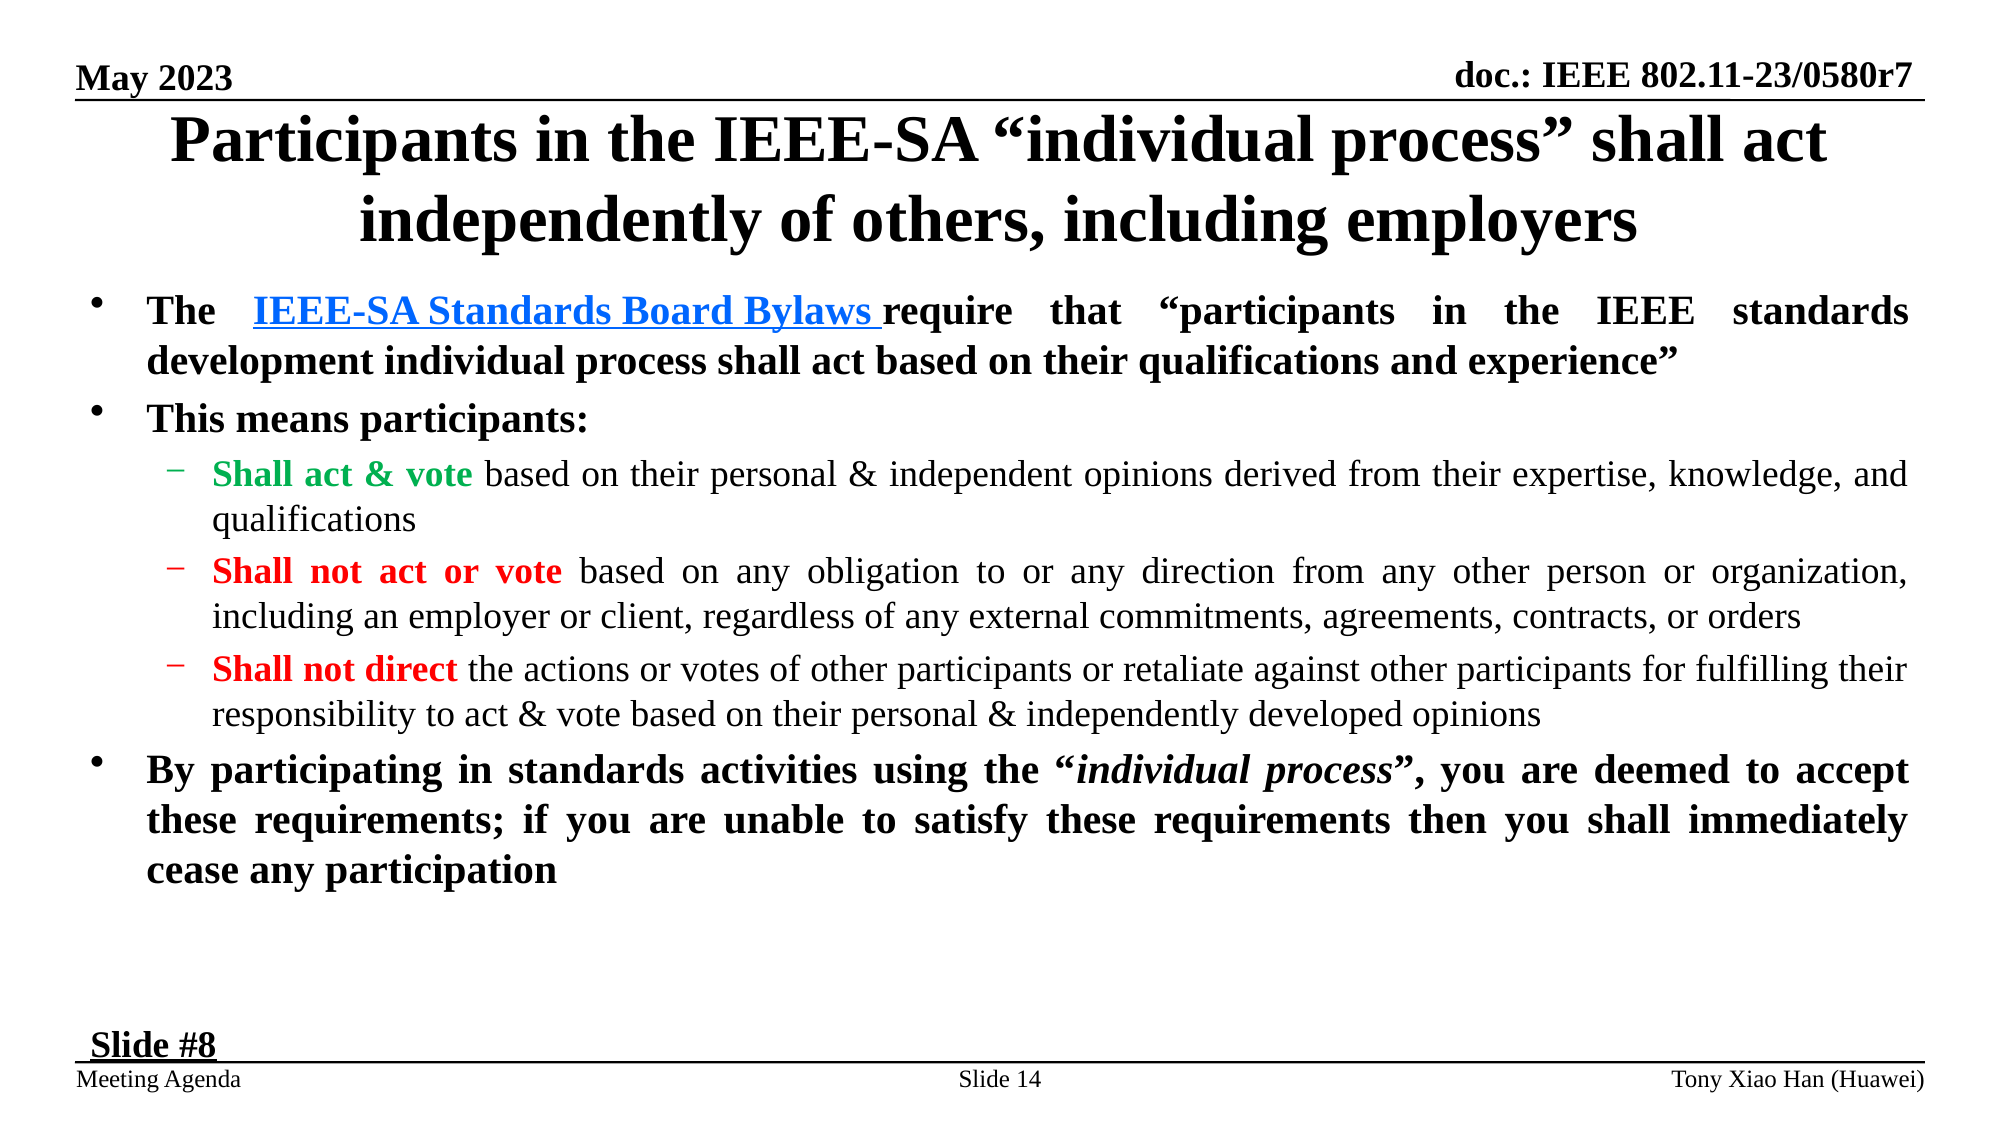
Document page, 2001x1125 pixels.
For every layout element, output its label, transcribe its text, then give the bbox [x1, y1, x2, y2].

text_box Participants in the IEEE-SA “individual process” shall act independently of others, including employers [75, 87, 1925, 263]
text_box Slide #8 [75, 1012, 232, 1073]
list The IEEE-SA Standards Board Bylaws require that “participants in the IEEE standards development individual process shall act based on their qualifications and experience” This means participants: Shall act & vote based on their personal & independent opinions derived from their expertise, knowledge, and qualifications Shall not act or vote based on any obligation to or any direction from any other person or organization, including an employer or client, regardless of any external commitments, agreements, contracts, or orders Shall not direct the actions or votes of other participants or retaliate against other participants for fulfilling their responsibility to act & vote based on their personal & independently developed opinions By participating in standards activities using the “individual process”, you are deemed to accept these requirements; if you are unable to satisfy these requirements then you shall immediately cease any participation [75, 275, 1925, 1038]
